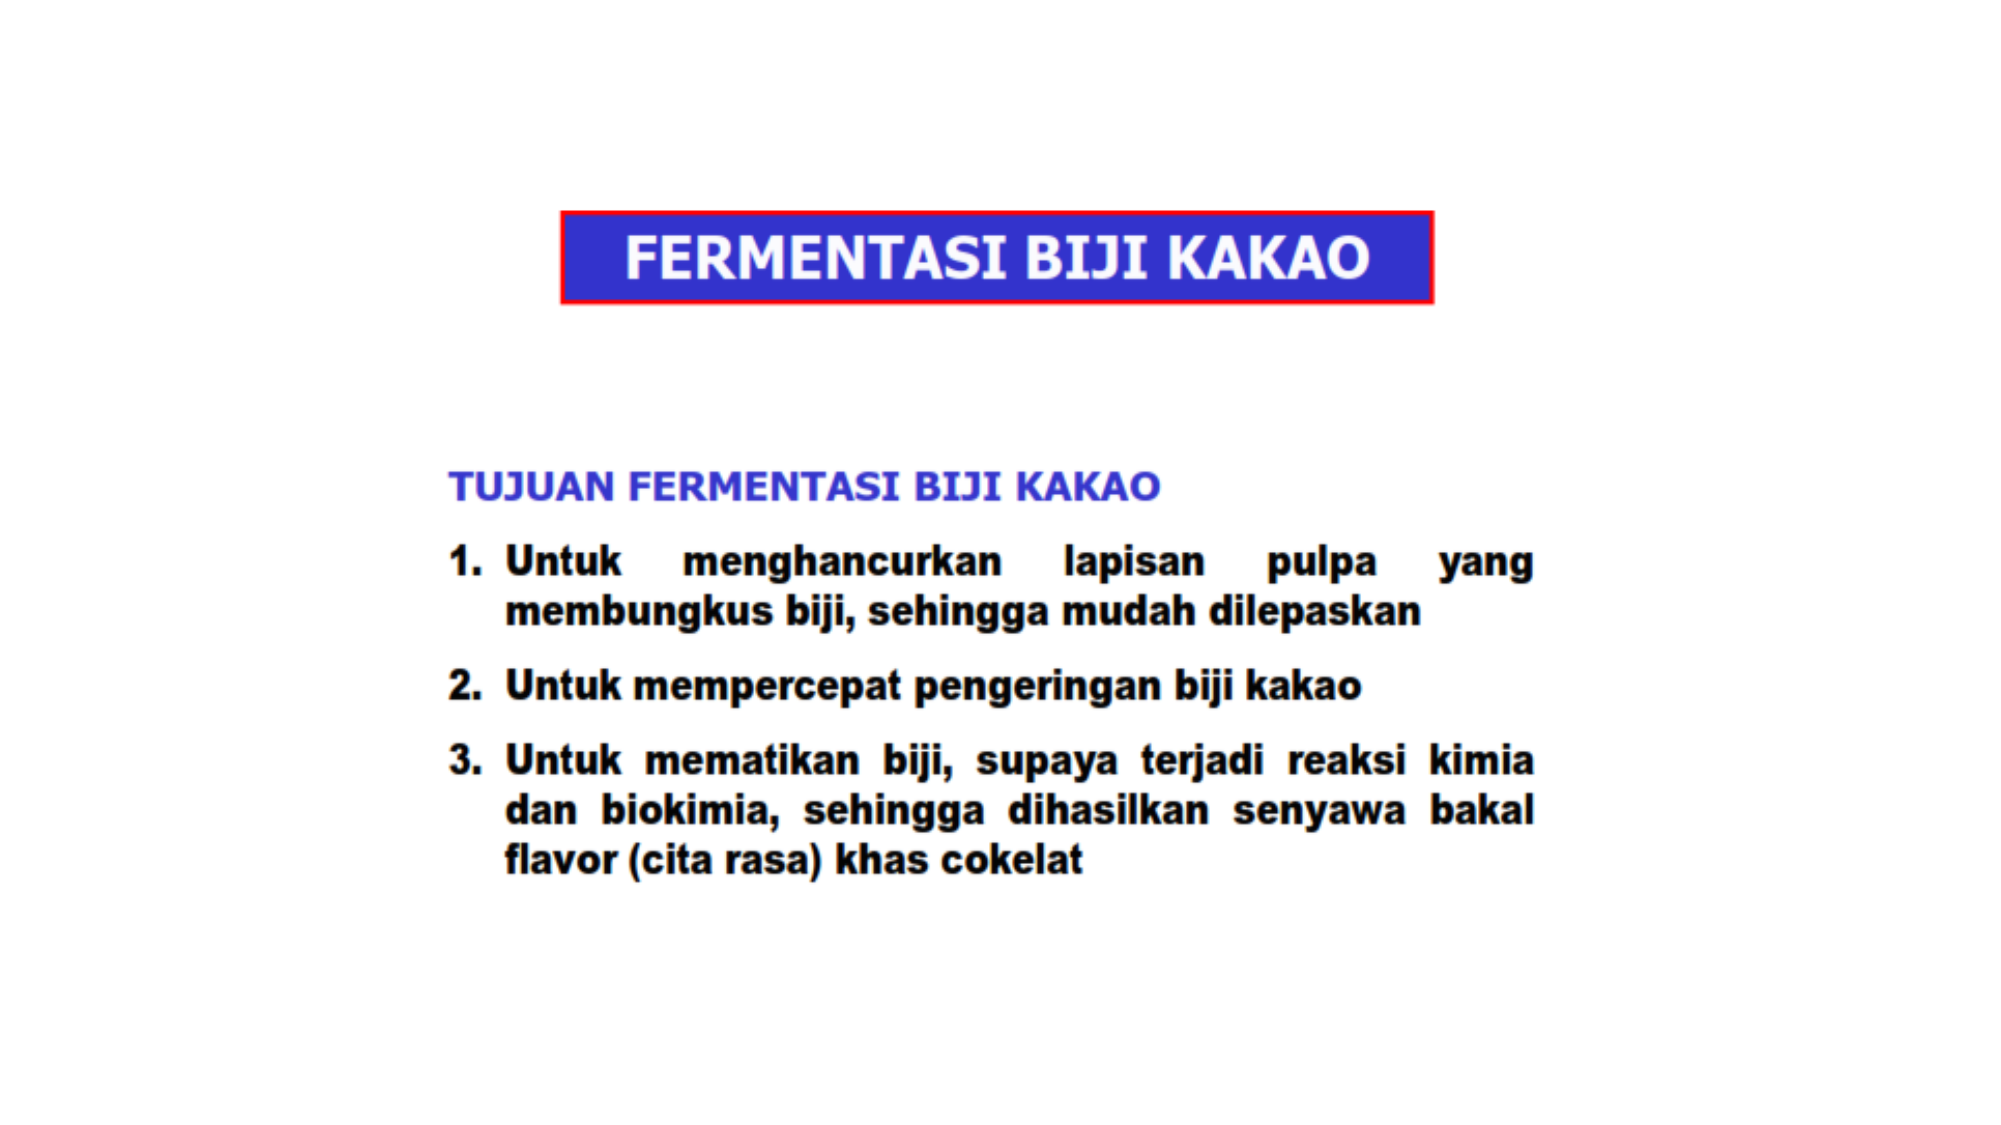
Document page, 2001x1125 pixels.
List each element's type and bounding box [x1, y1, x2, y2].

picture [262, 10, 1707, 1092]
